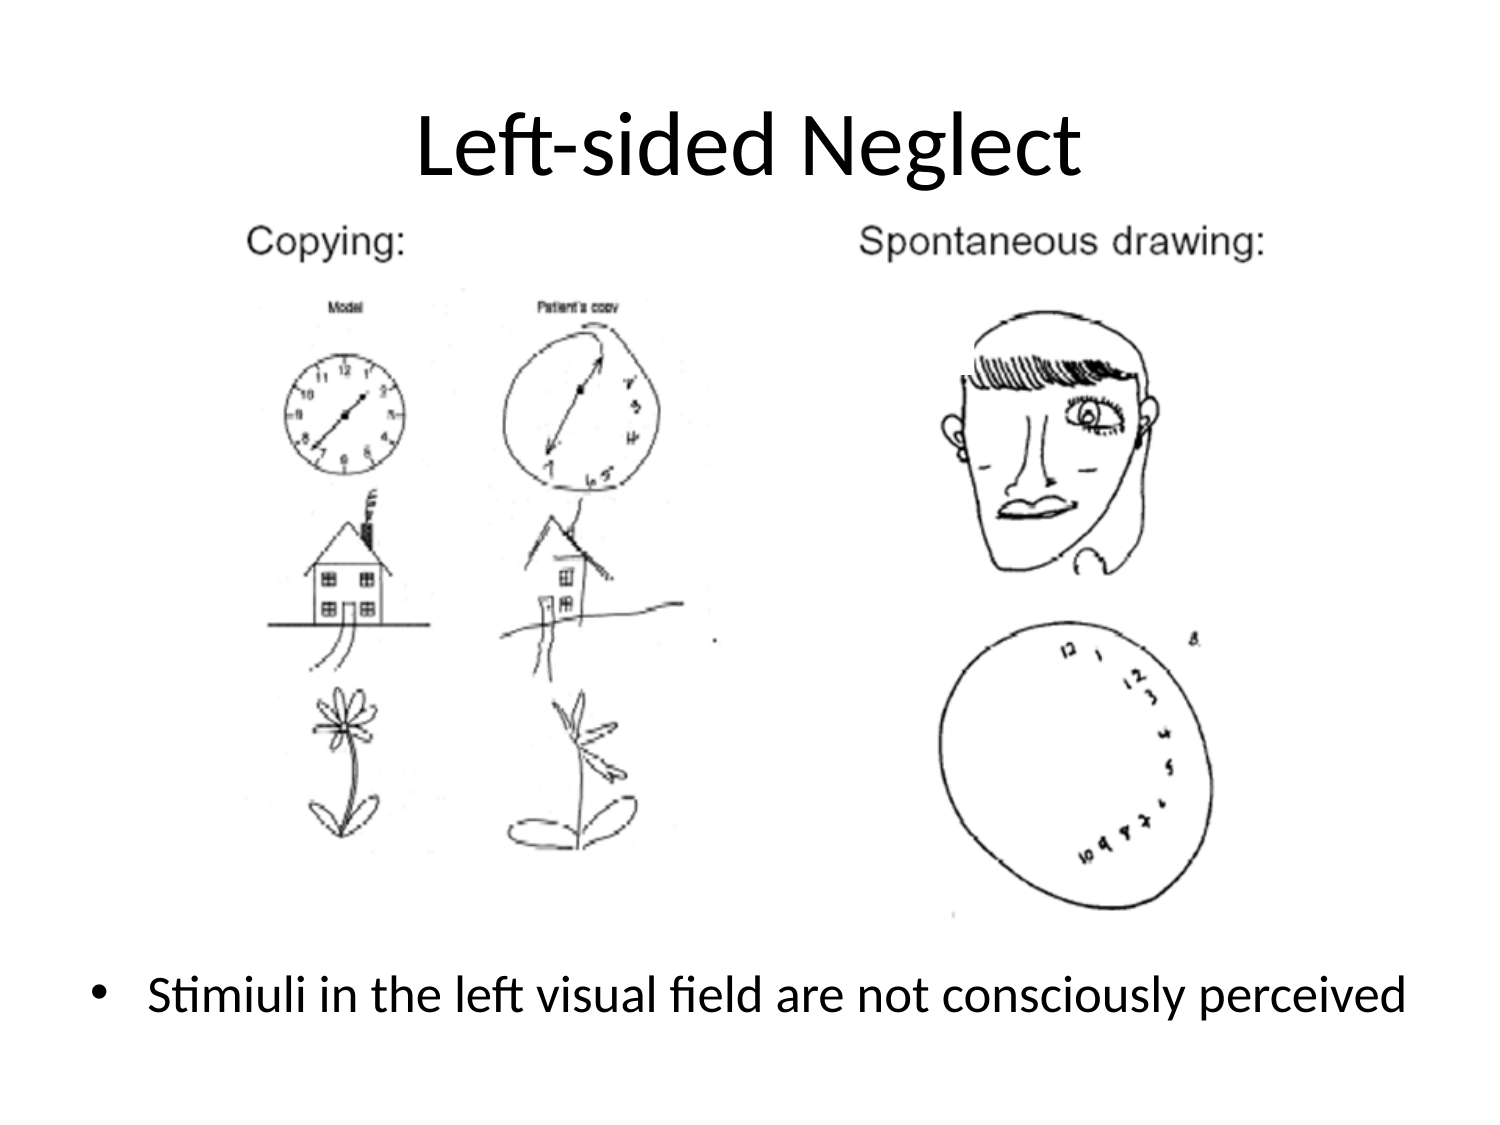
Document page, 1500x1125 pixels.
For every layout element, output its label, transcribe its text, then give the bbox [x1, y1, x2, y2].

list Stimiuli in the left visual field are not consciously perceived [75, 952, 1425, 1047]
picture [215, 189, 1282, 953]
title Left-sided Neglect [75, 45, 1425, 233]
